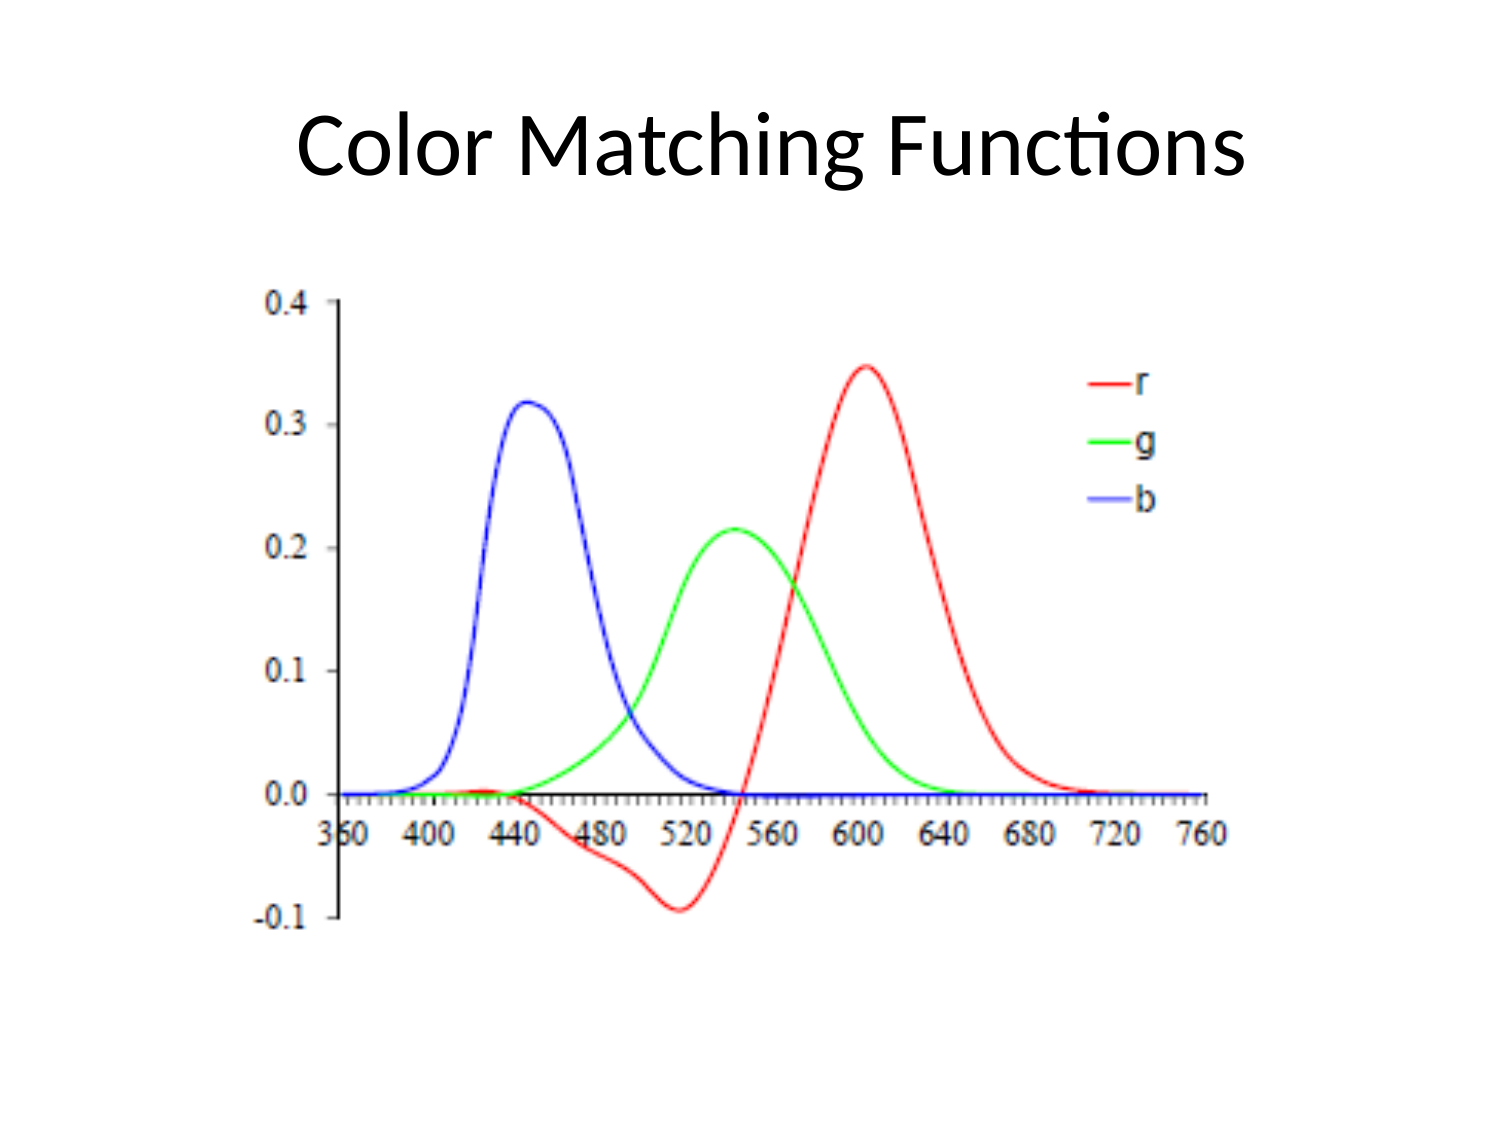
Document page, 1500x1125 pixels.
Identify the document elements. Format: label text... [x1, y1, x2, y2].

title Color Matching Functions [75, 45, 1425, 233]
picture [236, 257, 1264, 973]
